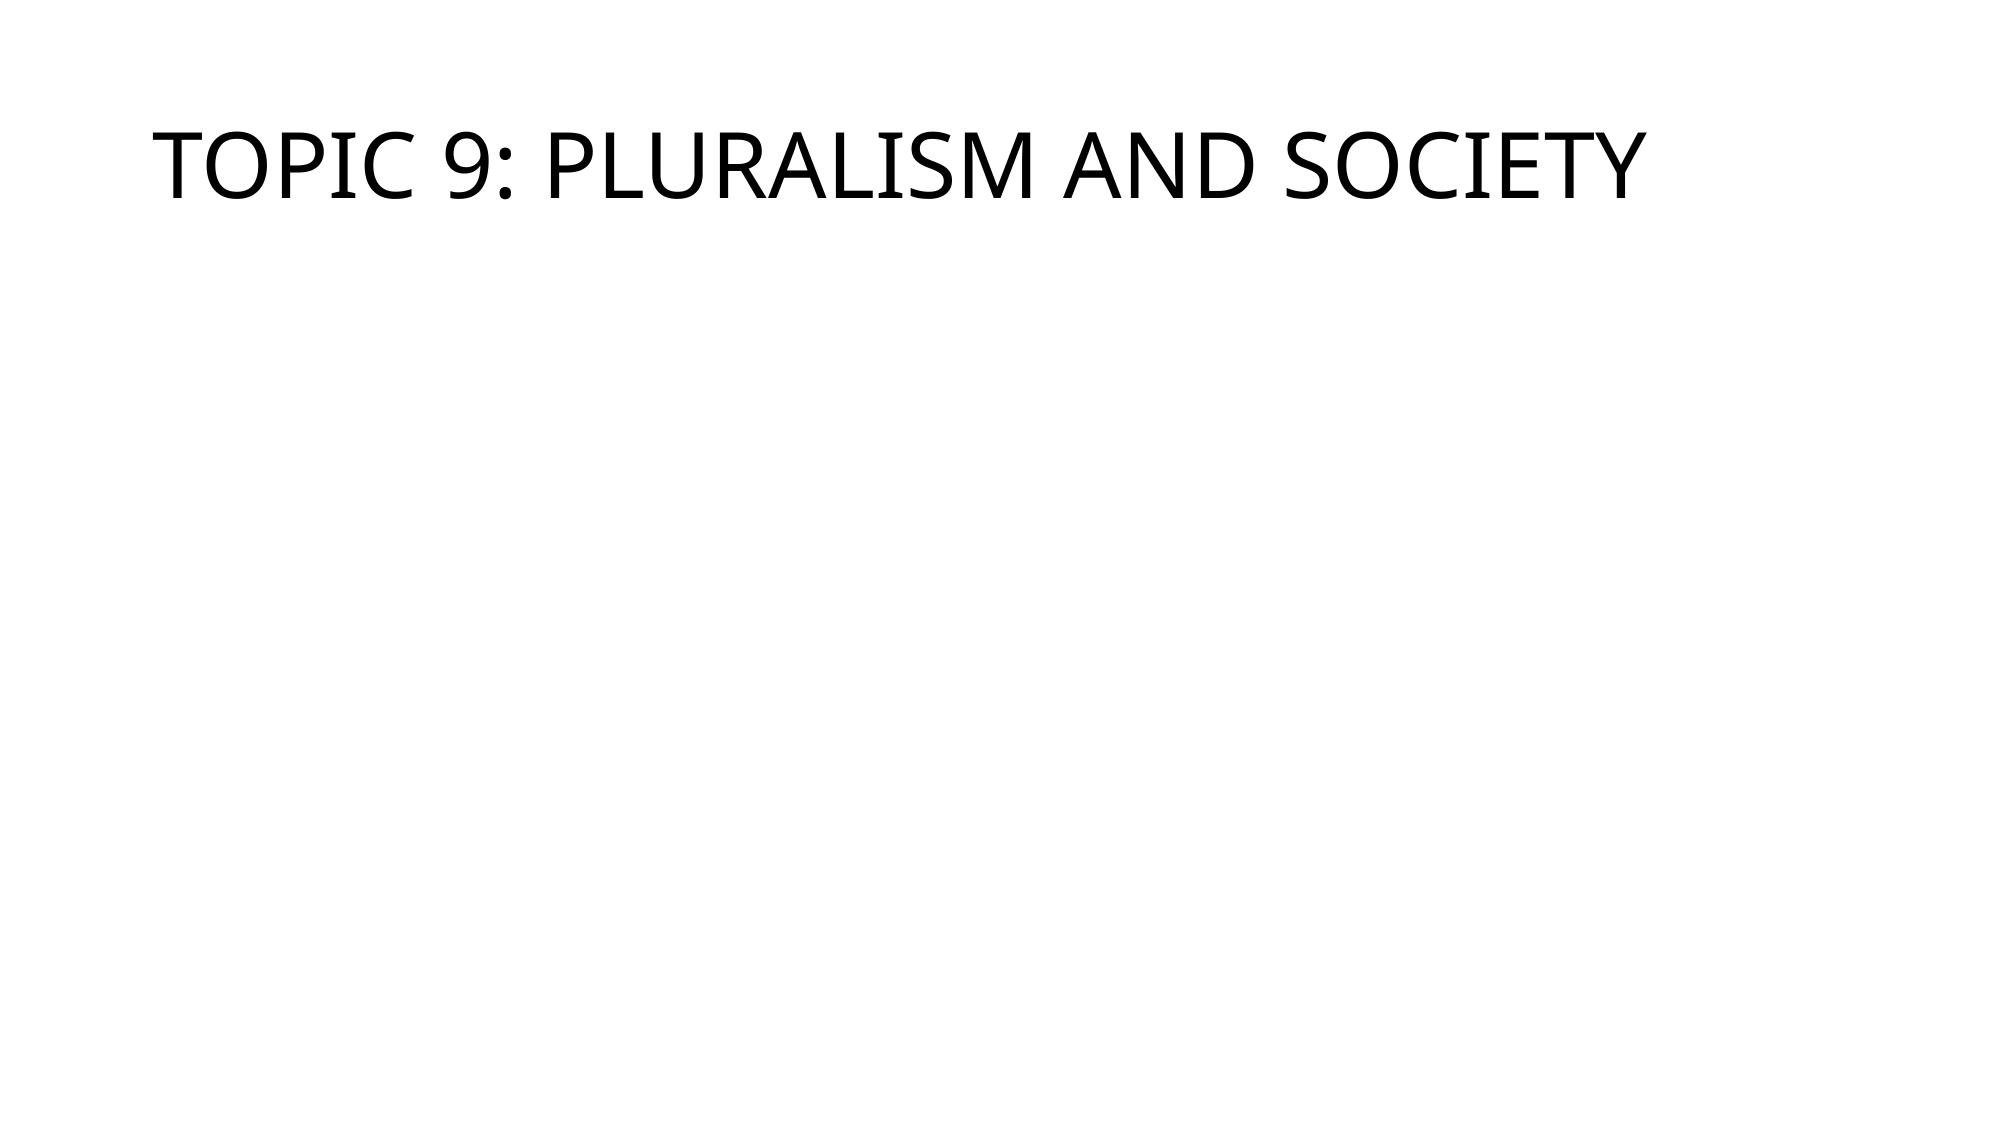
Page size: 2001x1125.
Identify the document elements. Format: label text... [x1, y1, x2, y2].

title TOPIC 9: PLURALISM AND SOCIETY [137, 59, 1863, 278]
